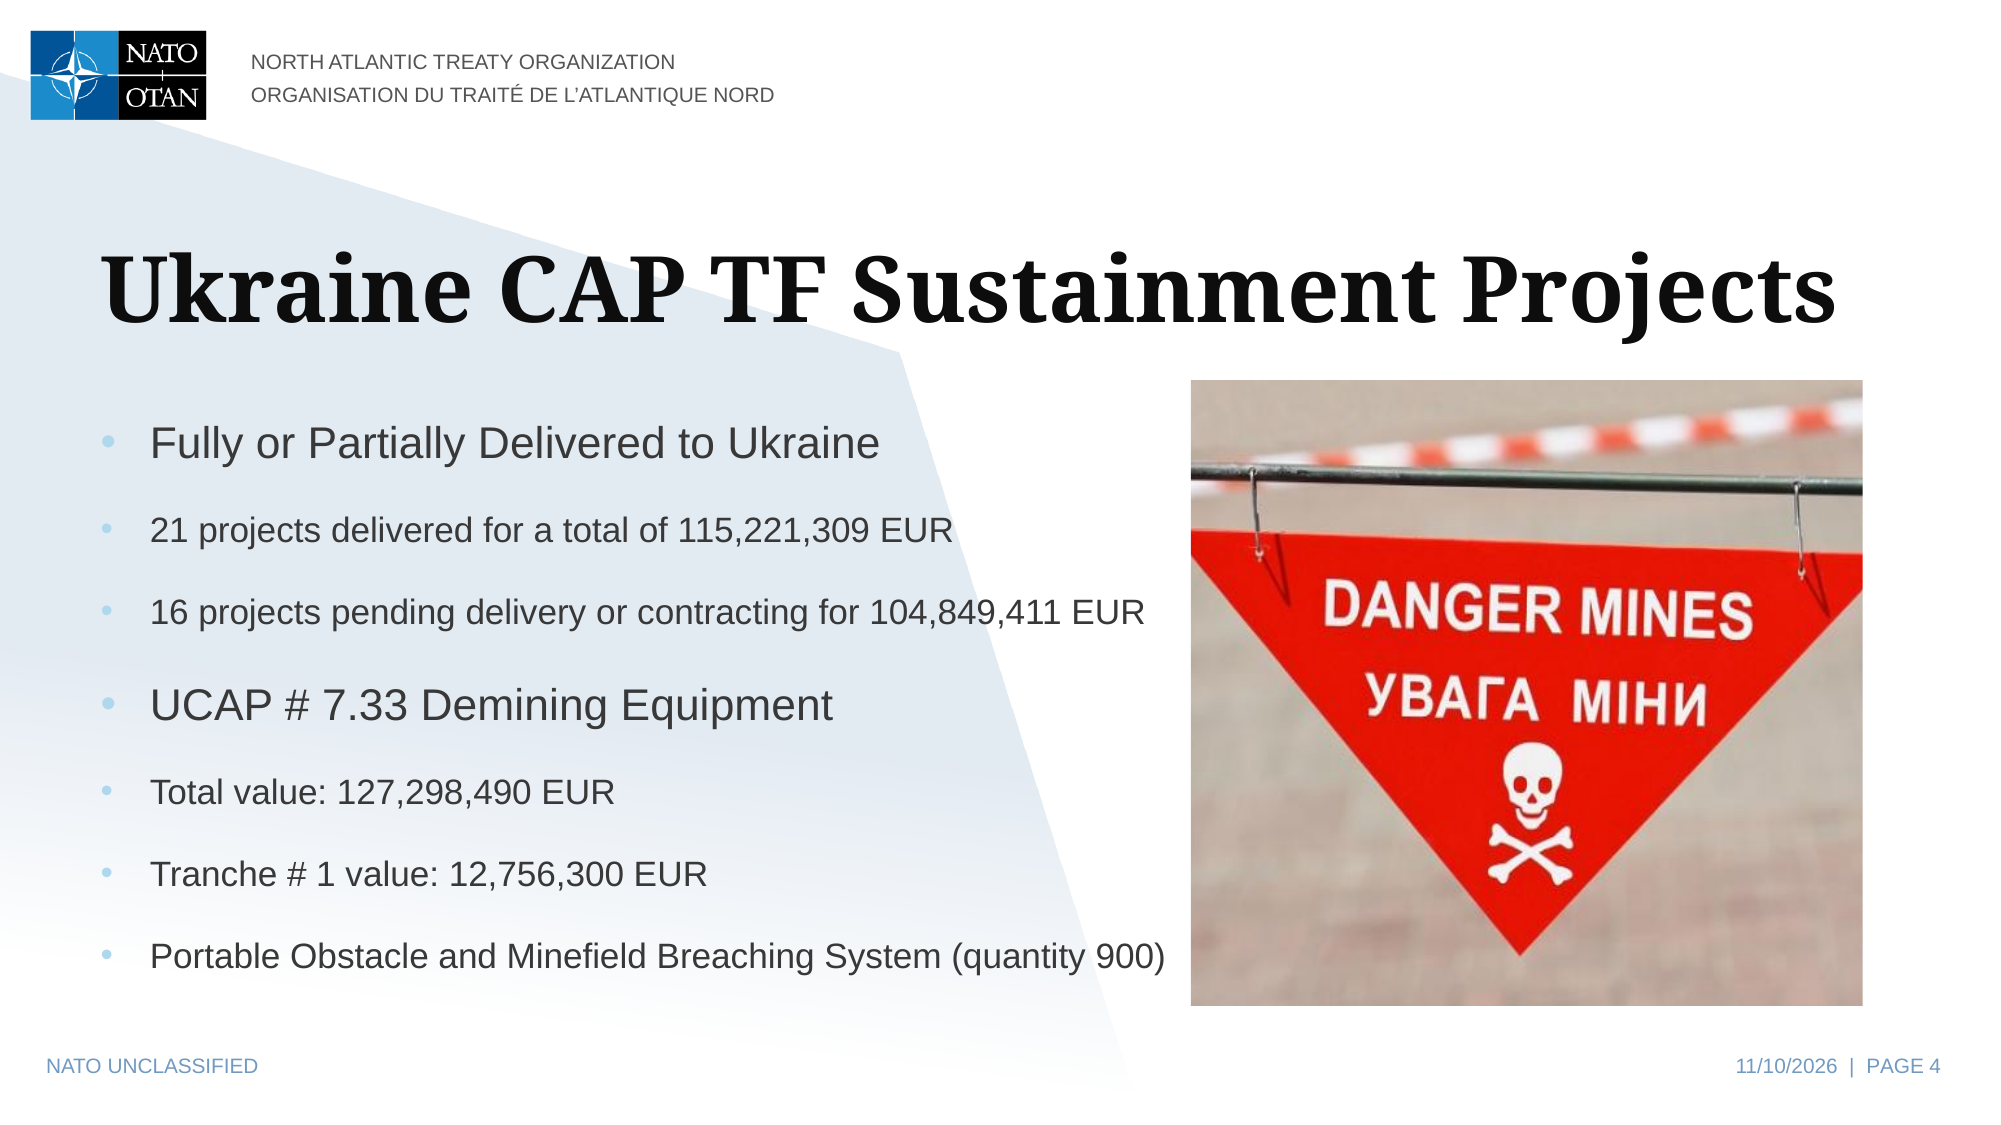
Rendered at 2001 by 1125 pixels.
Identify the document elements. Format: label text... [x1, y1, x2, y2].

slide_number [1505, 1034, 1956, 1095]
picture [0, 0, 2001, 1125]
footer NATO UNCLASSIFIED [30, 1034, 706, 1095]
title Ukraine CAP TF Sustainment Projects [85, 204, 1863, 380]
list Fully or Partially Delivered to Ukraine 21 projects delivered for a total of 115,221,309 EUR 16 projects pending delivery or contracting for 104,849,411 EUR UCAP # 7.33 Demining Equipment Total value: 127,298,490 EUR Tranche # 1 value: 12,756,300 EUR Portable Obstacle and Minefield Breaching System (quantity 900) [85, 380, 1190, 1006]
